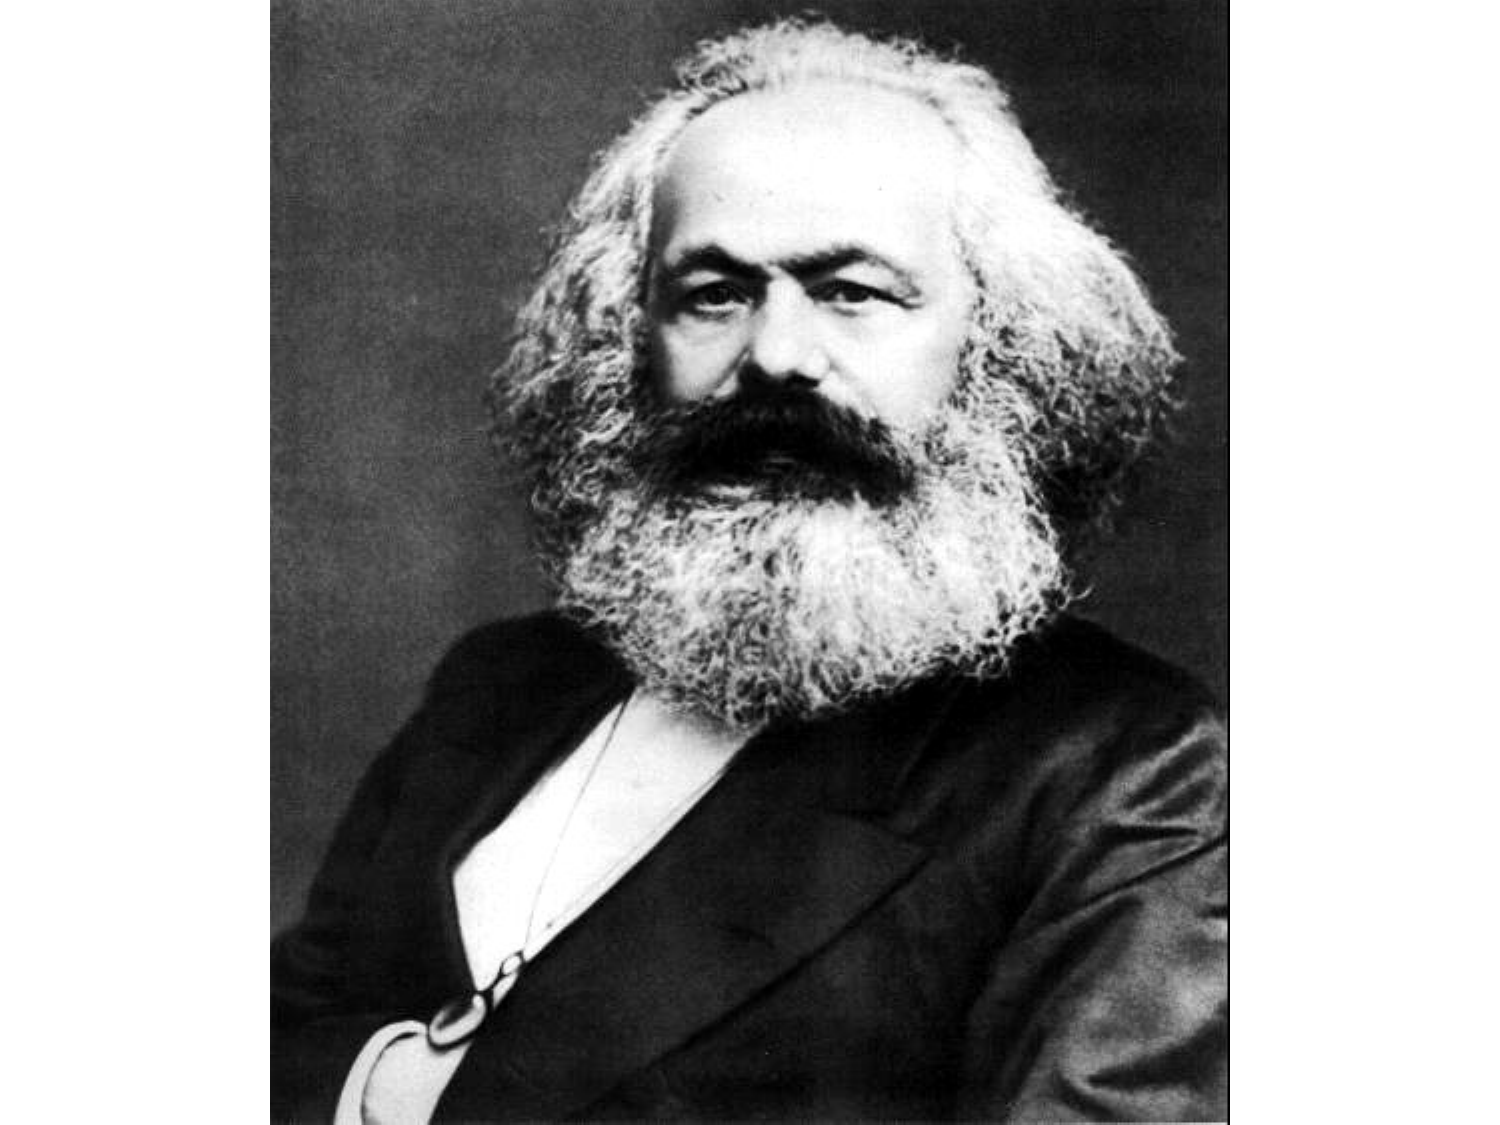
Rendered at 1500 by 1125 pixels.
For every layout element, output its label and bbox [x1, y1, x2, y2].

picture [270, 0, 1230, 1125]
